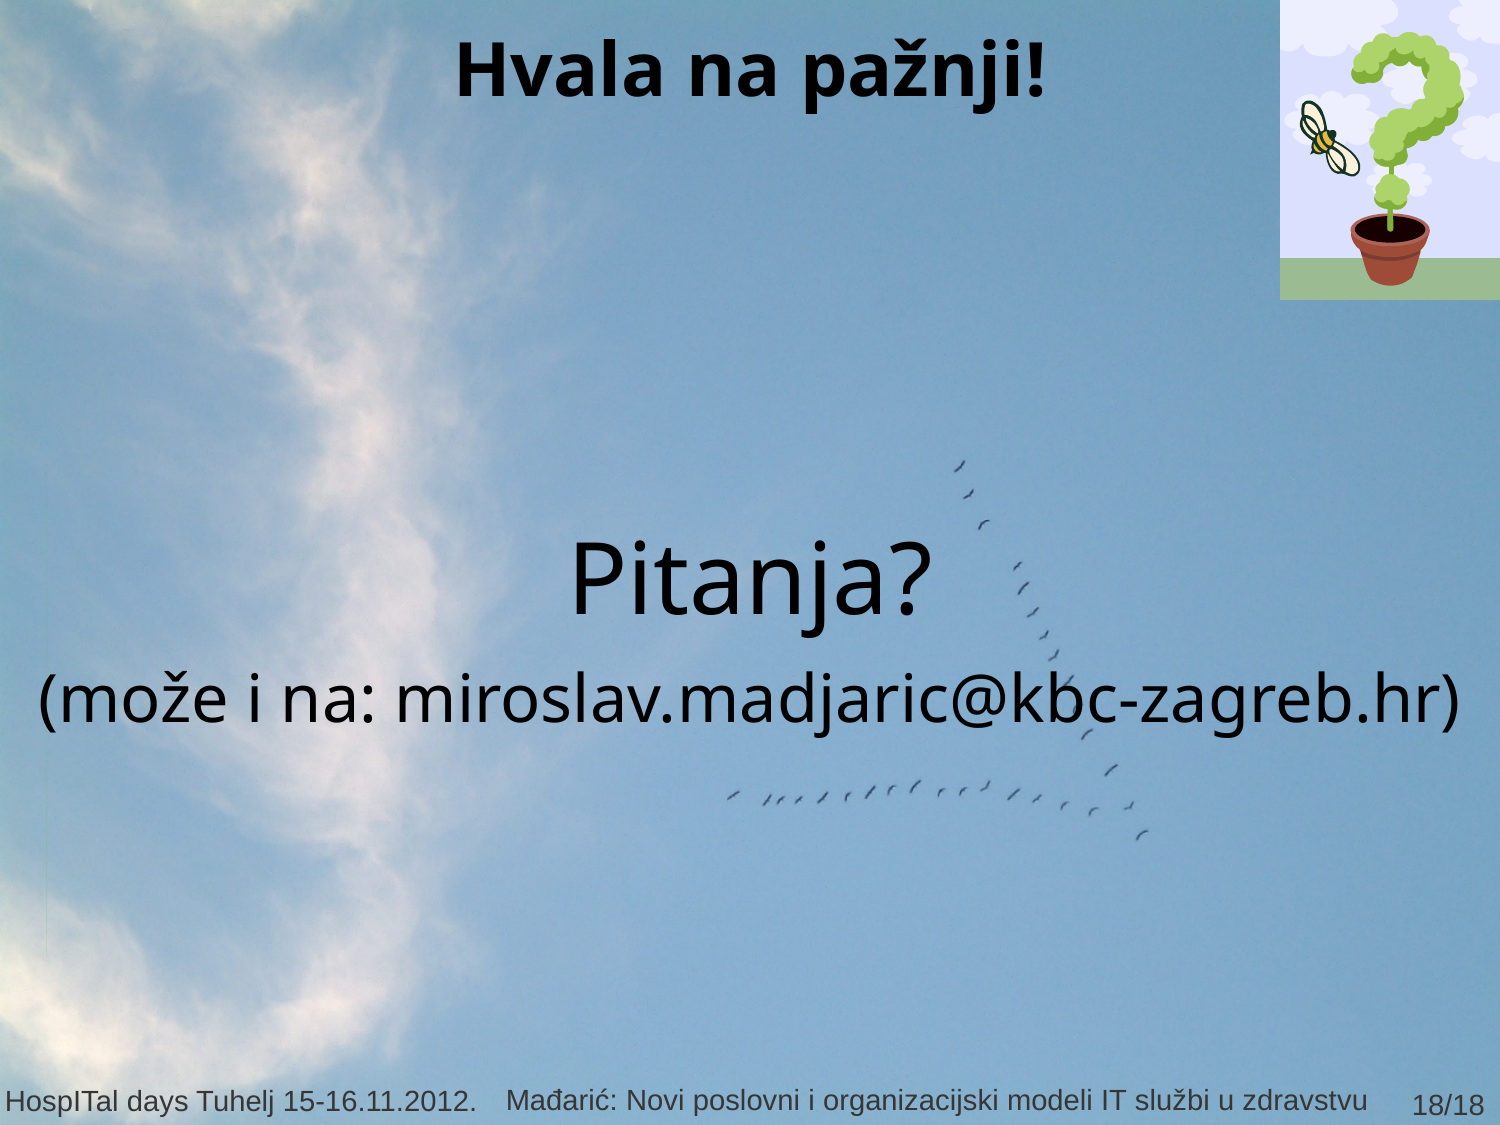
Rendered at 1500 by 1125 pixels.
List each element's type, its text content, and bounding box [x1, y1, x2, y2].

picture [1279, 0, 1500, 300]
title Hvala na pažnji! [0, 14, 1274, 256]
subtitle Pitanja? (može i na: miroslav.madjaric@kbc-zagreb.hr) [0, 495, 1500, 1050]
slide_number 18/18 [1149, 1050, 1500, 1125]
footer Mađarić: Novi poslovni i organizacijski modeli IT službi u zdravstvu [456, 1044, 1419, 1124]
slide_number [0, 1046, 516, 1125]
